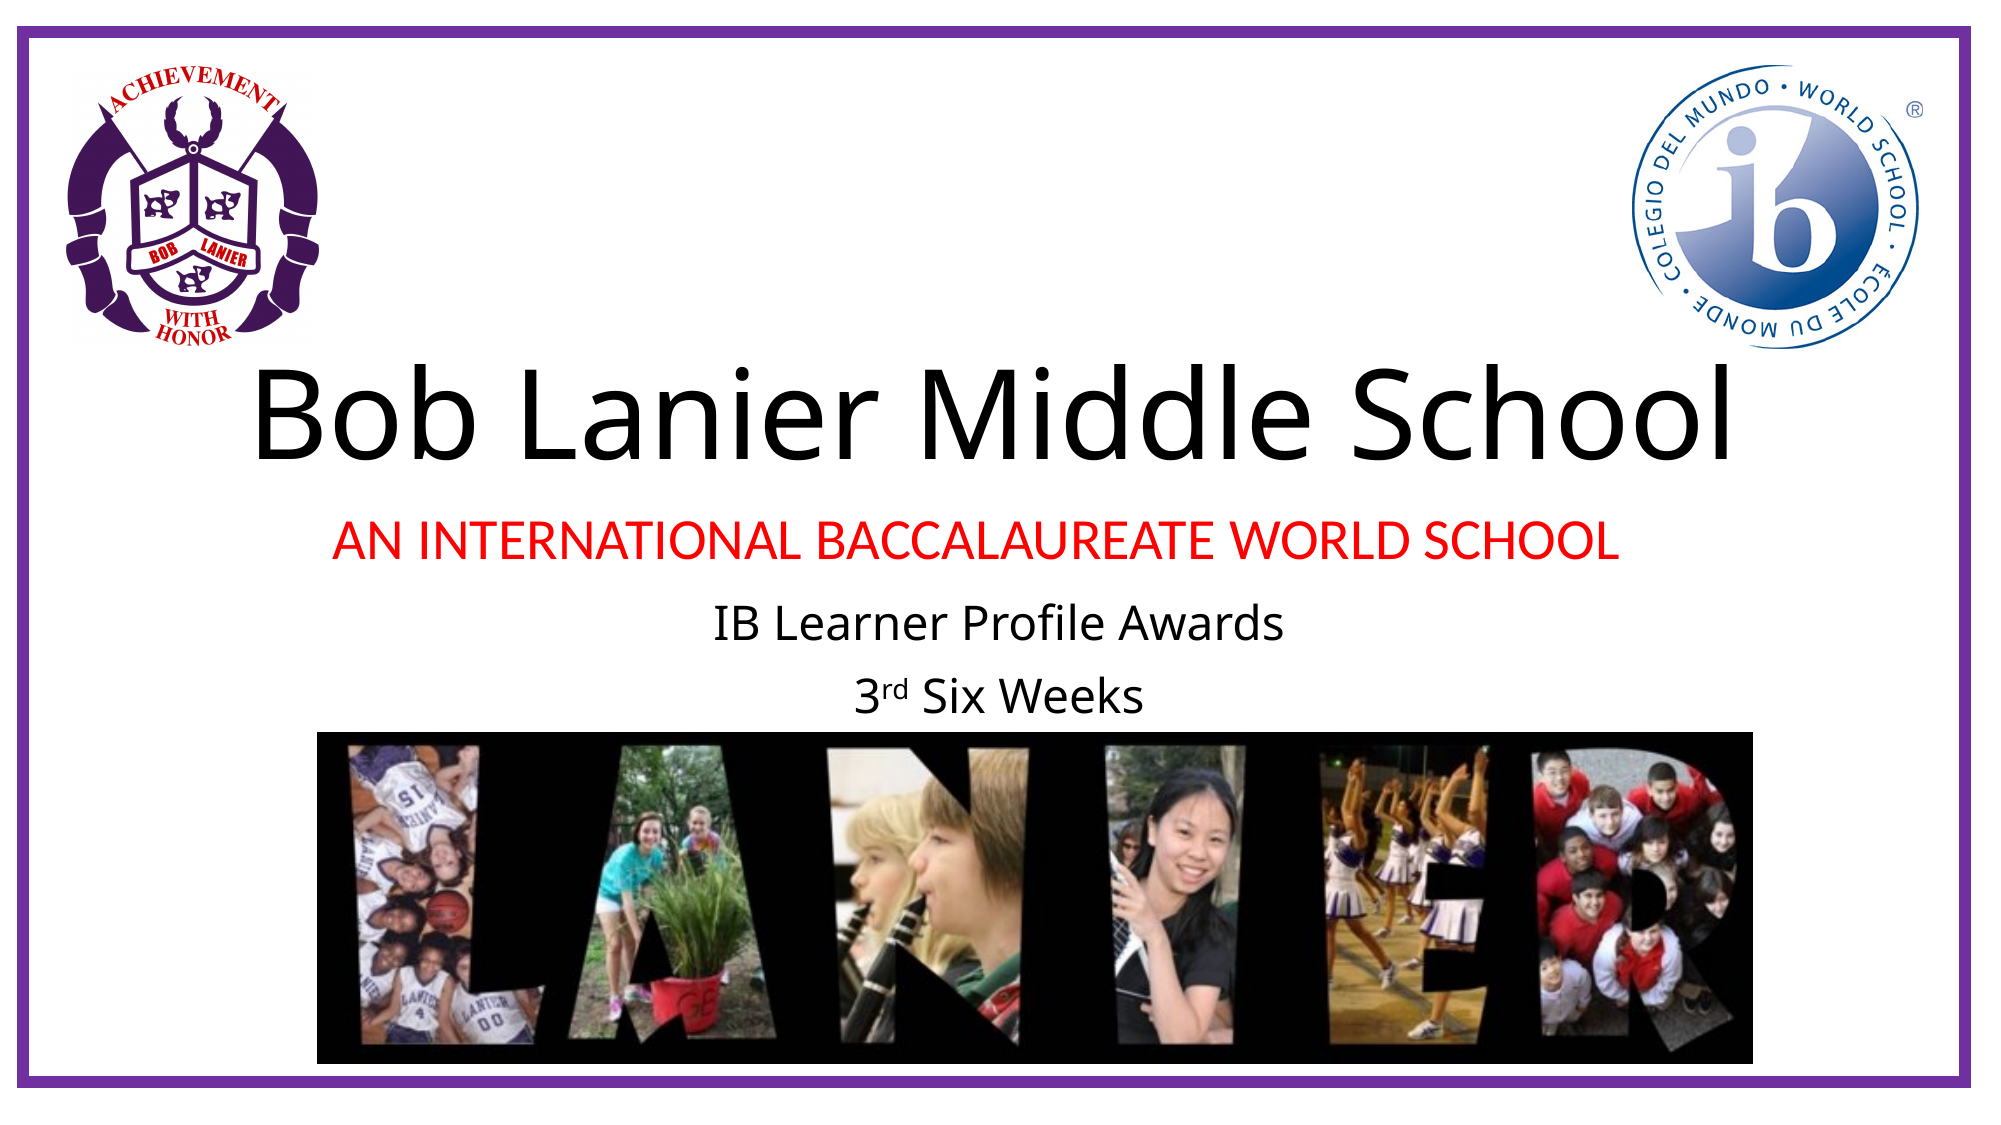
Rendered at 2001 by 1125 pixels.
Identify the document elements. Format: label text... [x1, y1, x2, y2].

title Bob Lanier Middle School [191, 13, 1827, 494]
subtitle IB Learner Profile Awards 3rd Six Weeks [280, 591, 1719, 820]
text_box [22, 31, 1966, 1083]
text_box AN INTERNATIONAL BACCALAUREATE WORLD SCHOOL [317, 493, 1792, 579]
picture [1632, 65, 1923, 349]
picture [317, 732, 1753, 1064]
picture [65, 66, 319, 346]
